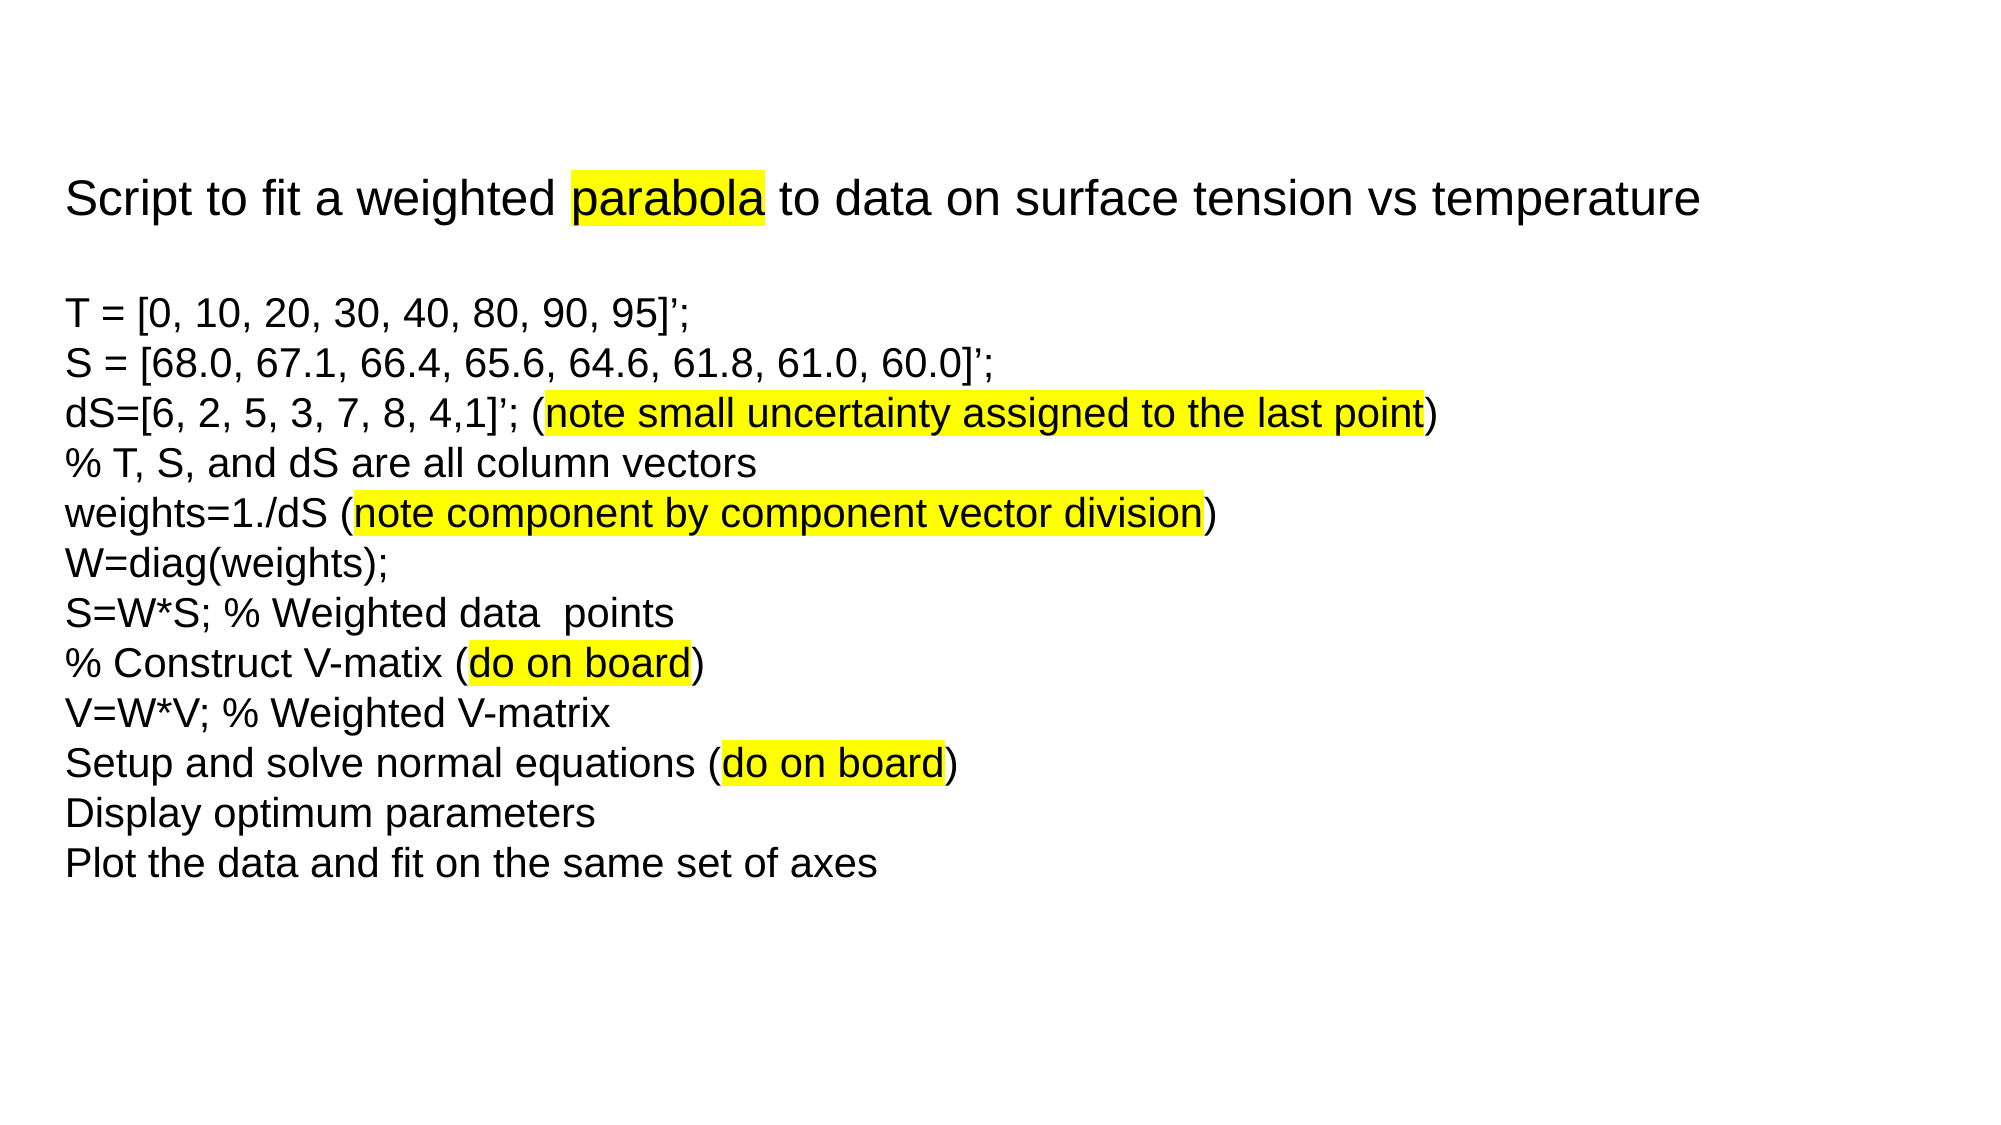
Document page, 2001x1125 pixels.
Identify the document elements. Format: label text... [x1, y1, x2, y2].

text_box Script to fit a weighted parabola to data on surface tension vs temperature T = [0, 10, 20, 30, 40, 80, 90, 95]’; S = [68.0, 67.1, 66.4, 65.6, 64.6, 61.8, 61.0, 60.0]’; dS=[6, 2, 5, 3, 7, 8, 4,1]’; (note small uncertainty assigned to the last point) % T, S, and dS are all column vectors weights=1./dS (note component by component vector division) W=diag(weights); S=W*S; % Weighted data points % Construct V-matix (do on board) V=W*V; % Weighted V-matrix Setup and solve normal equations (do on board) Display optimum parameters Plot the data and fit on the same set of axes [50, 158, 1819, 894]
